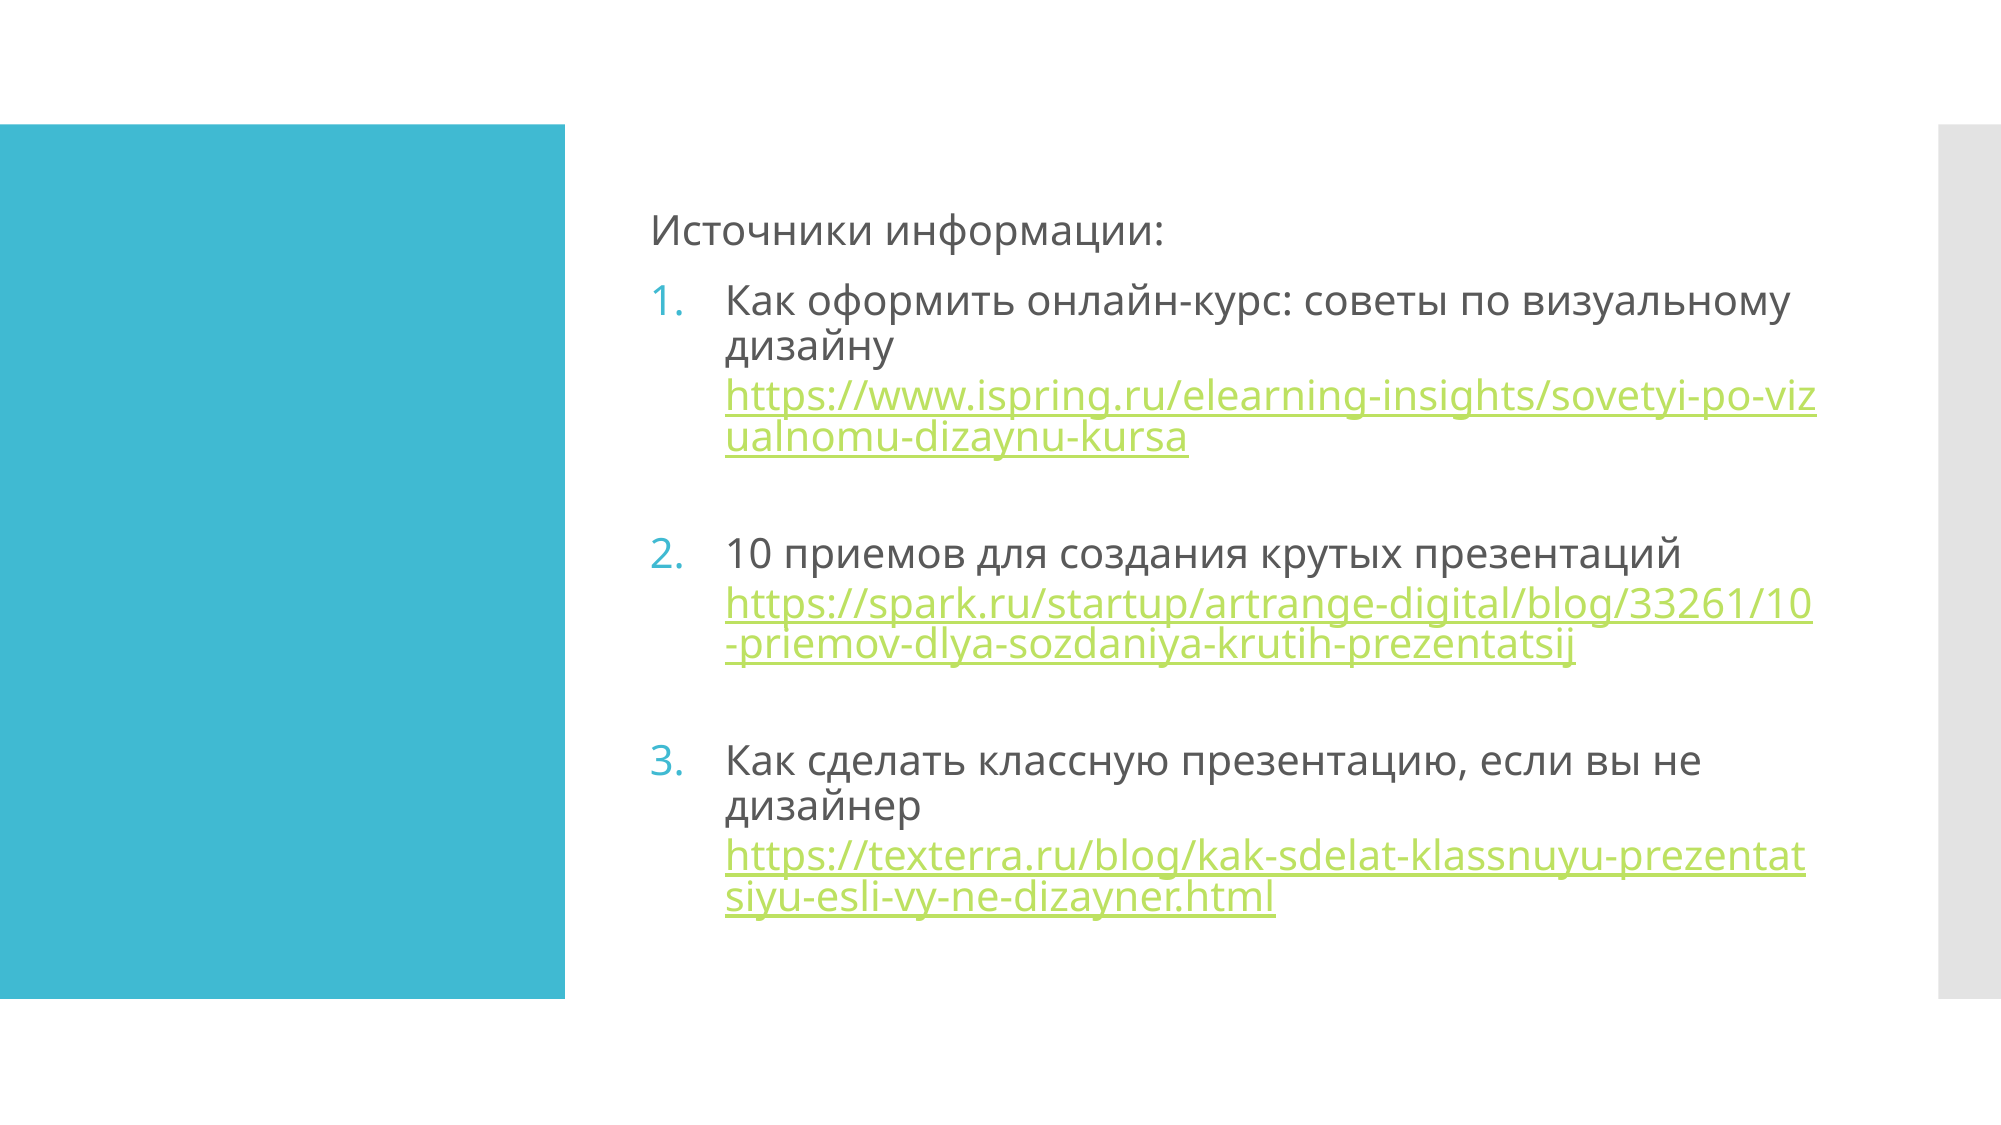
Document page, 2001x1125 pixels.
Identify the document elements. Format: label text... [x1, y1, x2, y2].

list Источники информации: Как оформить онлайн-курс: советы по визуальному дизайну https://www.ispring.ru/elearning-insights/sovetyi-po-vizualnomu-dizaynu-kursa 10 приемов для создания крутых презентаций https://spark.ru/startup/artrange-digital/blog/33261/10-priemov-dlya-sozdaniya-krutih-prezentatsij Как сделать классную презентацию, если вы не дизайнер https://texterra.ru/blog/kak-sdelat-klassnuyu-prezentatsiyu-esli-vy-ne-dizayner.html [634, 141, 1835, 982]
